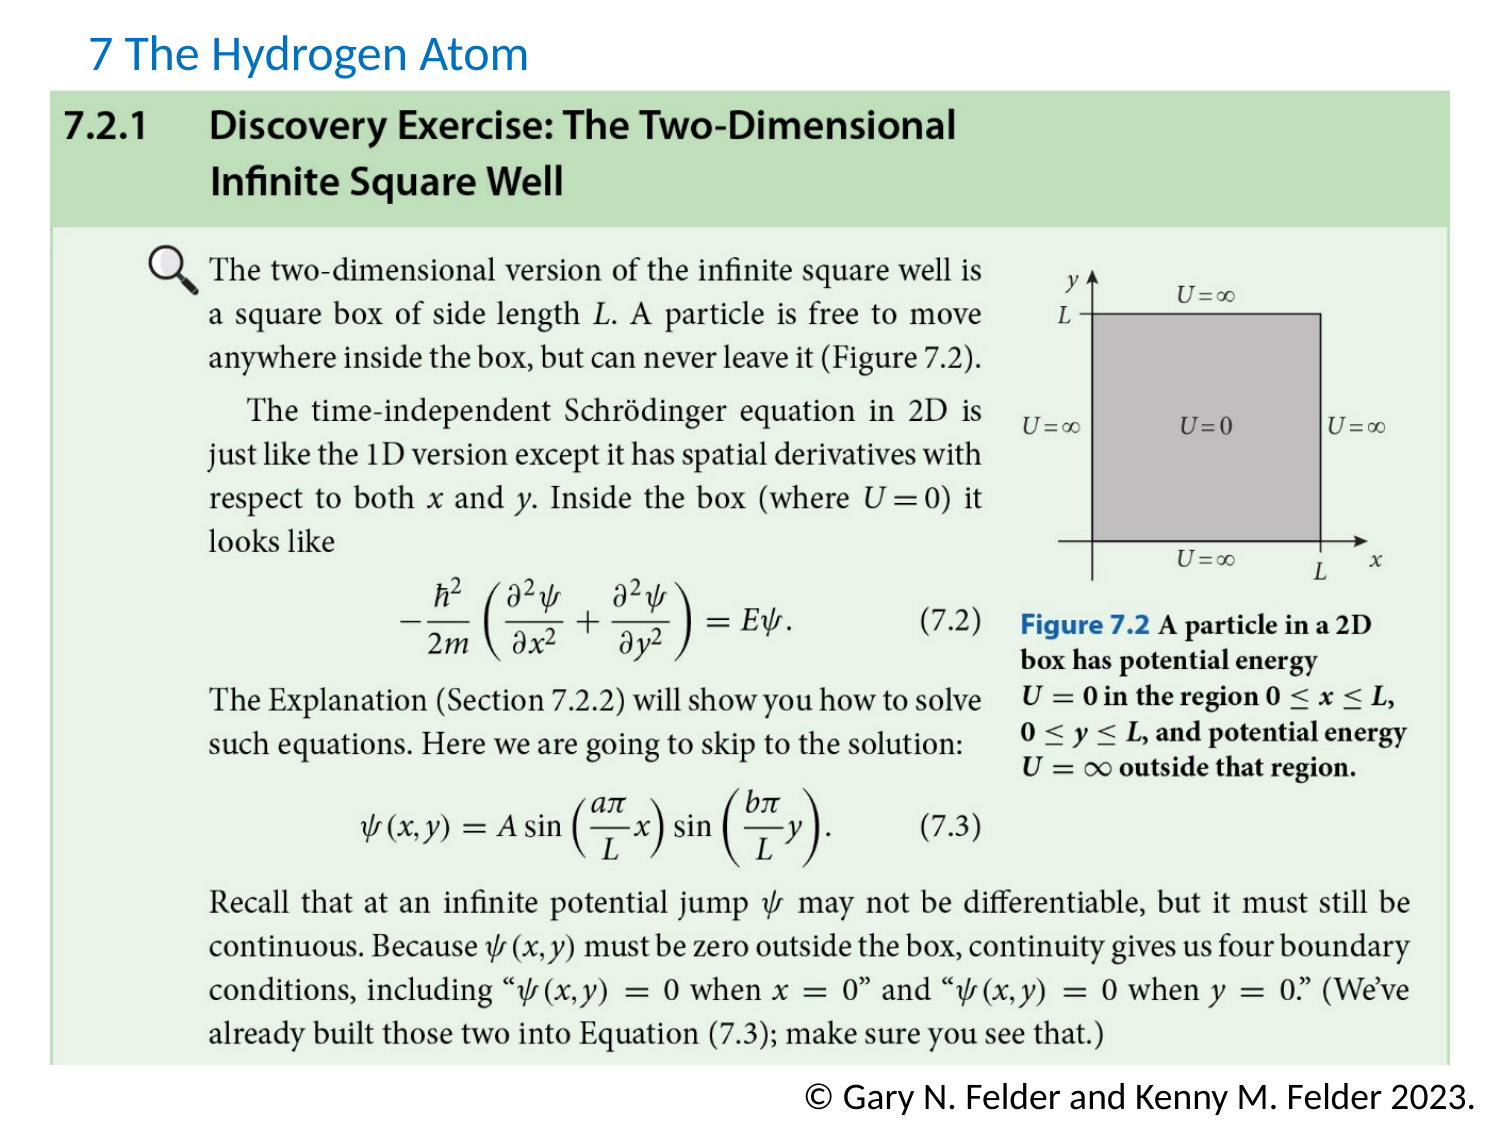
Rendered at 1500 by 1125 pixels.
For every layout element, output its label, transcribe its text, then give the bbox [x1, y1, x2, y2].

picture [50, 90, 1450, 1065]
text_box © Gary N. Felder and Kenny M. Felder 2023. [786, 1064, 1500, 1124]
text_box 7 The Hydrogen Atom [73, 13, 1469, 89]
